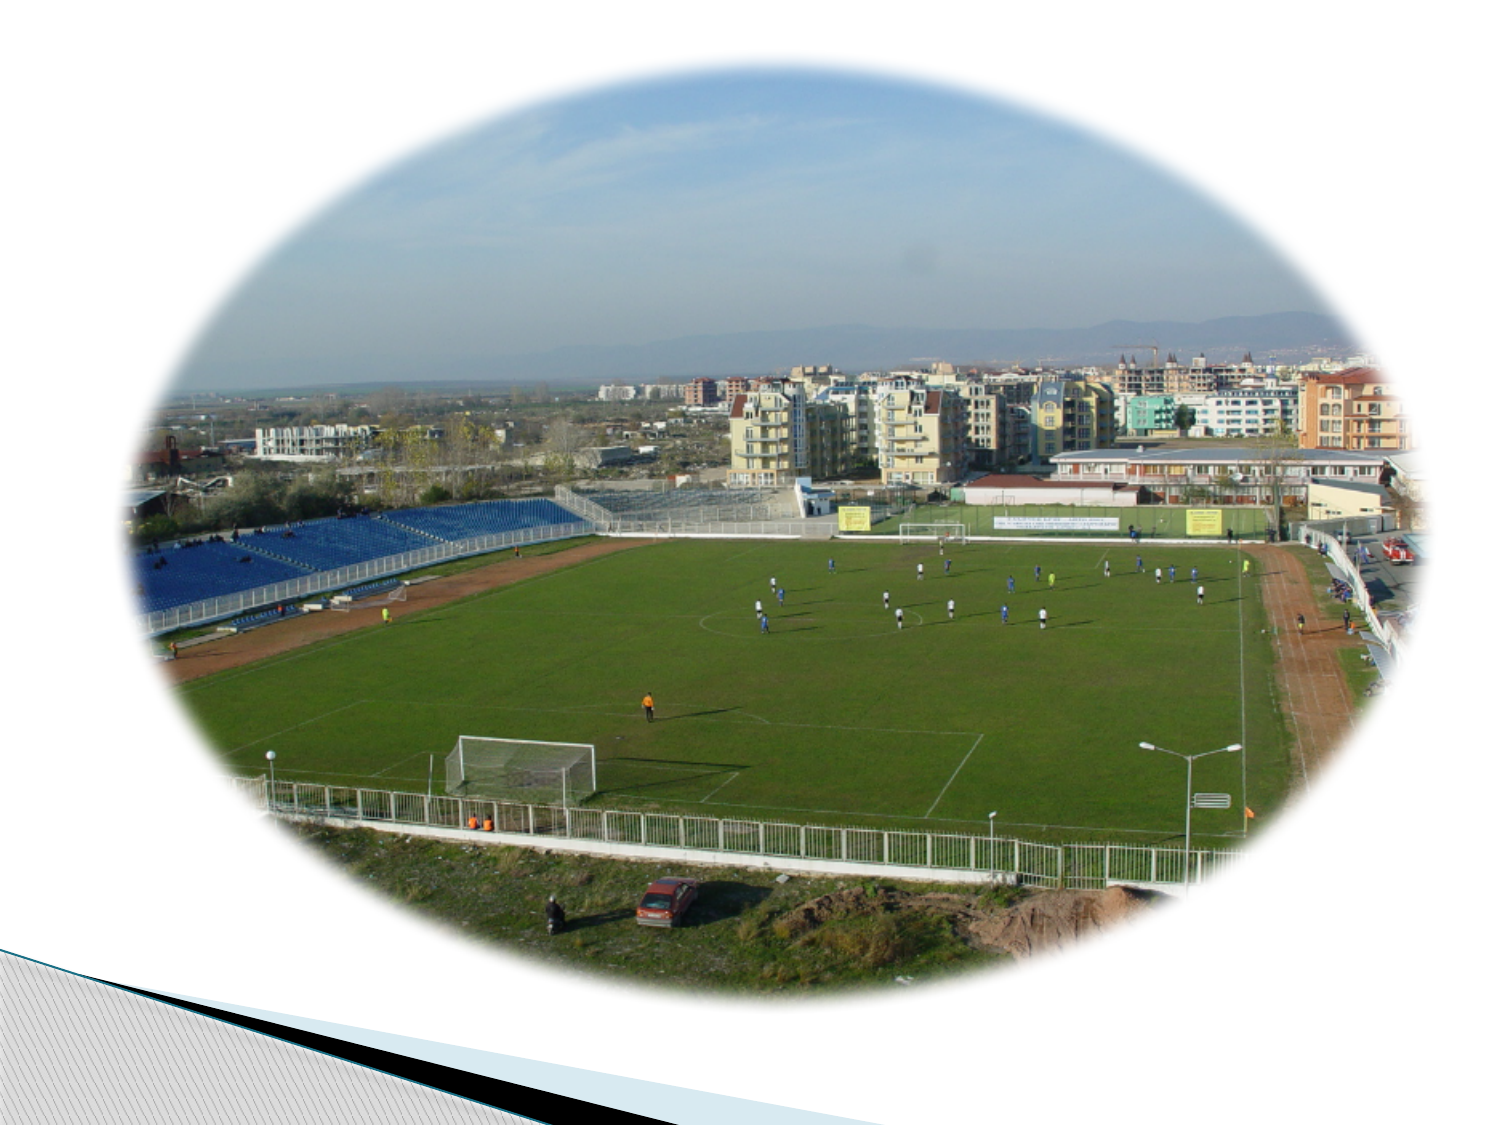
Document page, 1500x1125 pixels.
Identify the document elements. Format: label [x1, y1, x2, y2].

picture [112, 49, 1438, 1016]
